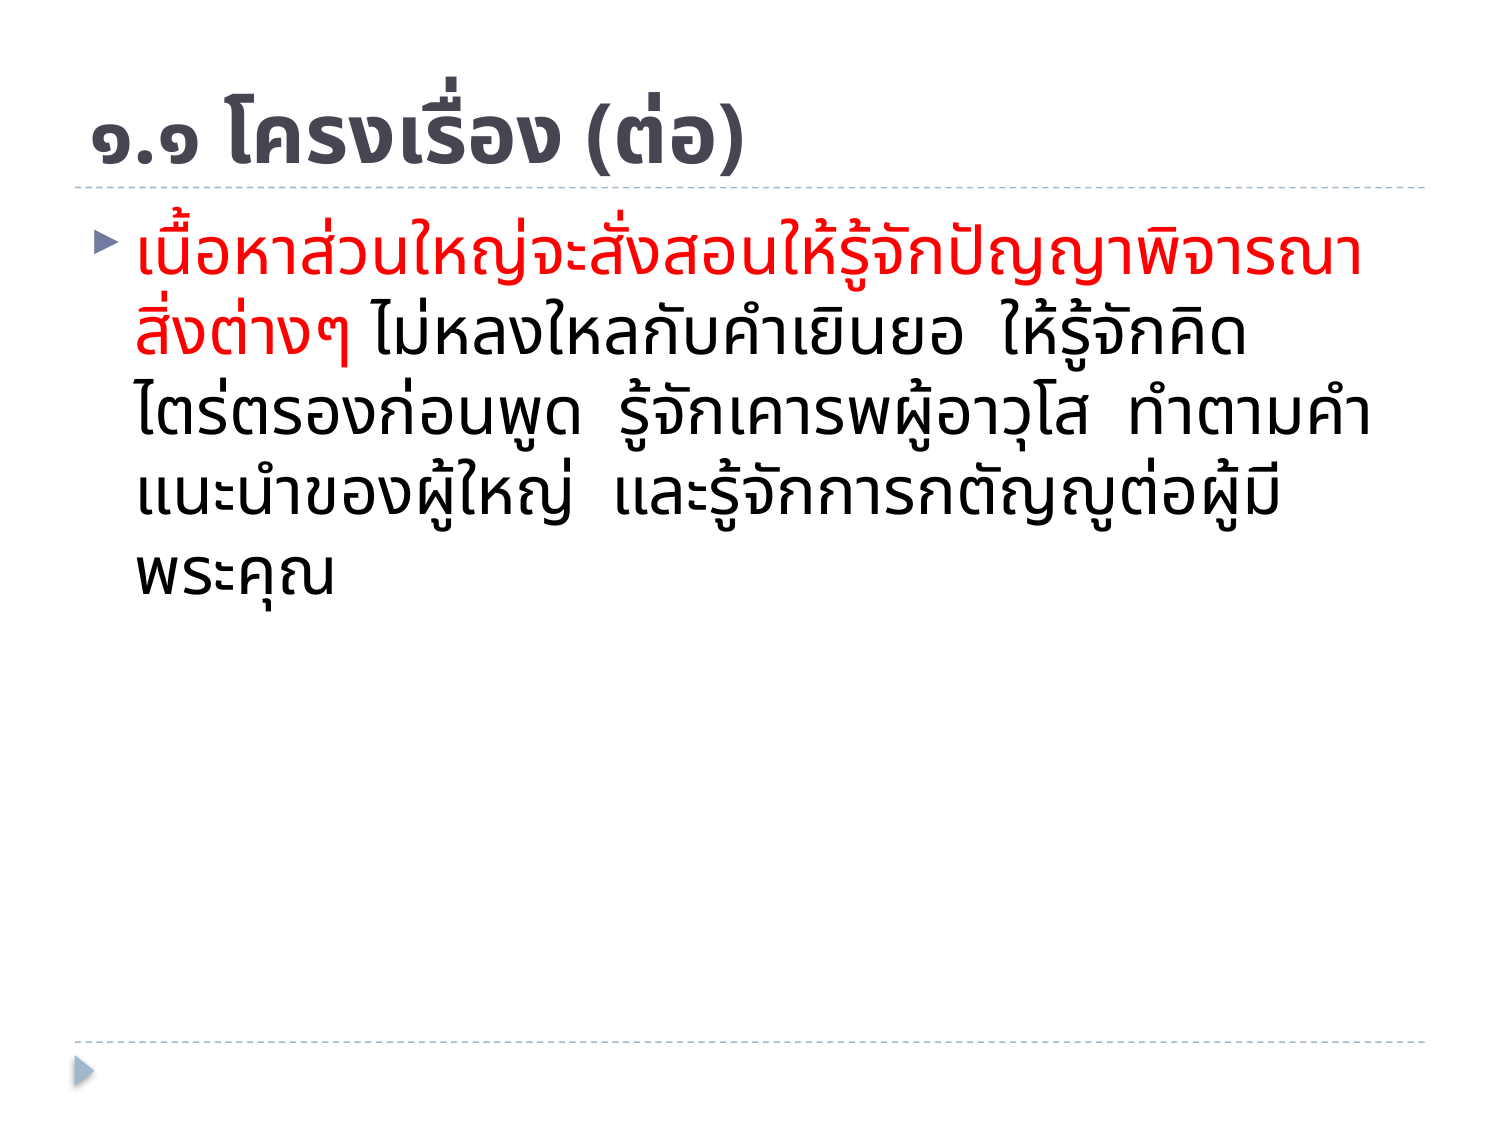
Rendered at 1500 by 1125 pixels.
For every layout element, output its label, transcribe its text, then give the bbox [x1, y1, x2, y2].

title ๑.๑ โครงเรื่อง (ต่อ) [75, 24, 1425, 188]
list เนื้อหาส่วนใหญ่จะสั่งสอนให้รู้จักปัญญาพิจารณาสิ่งต่างๆ ไม่หลงใหลกับคำเยินยอ ให้รู้จักคิดไตร่ตรองก่อนพูด รู้จักเคารพผู้อาวุโส ทำตามคำแนะนำของผู้ใหญ่ และรู้จักการกตัญญูต่อผู้มีพระคุณ [75, 200, 1425, 1010]
